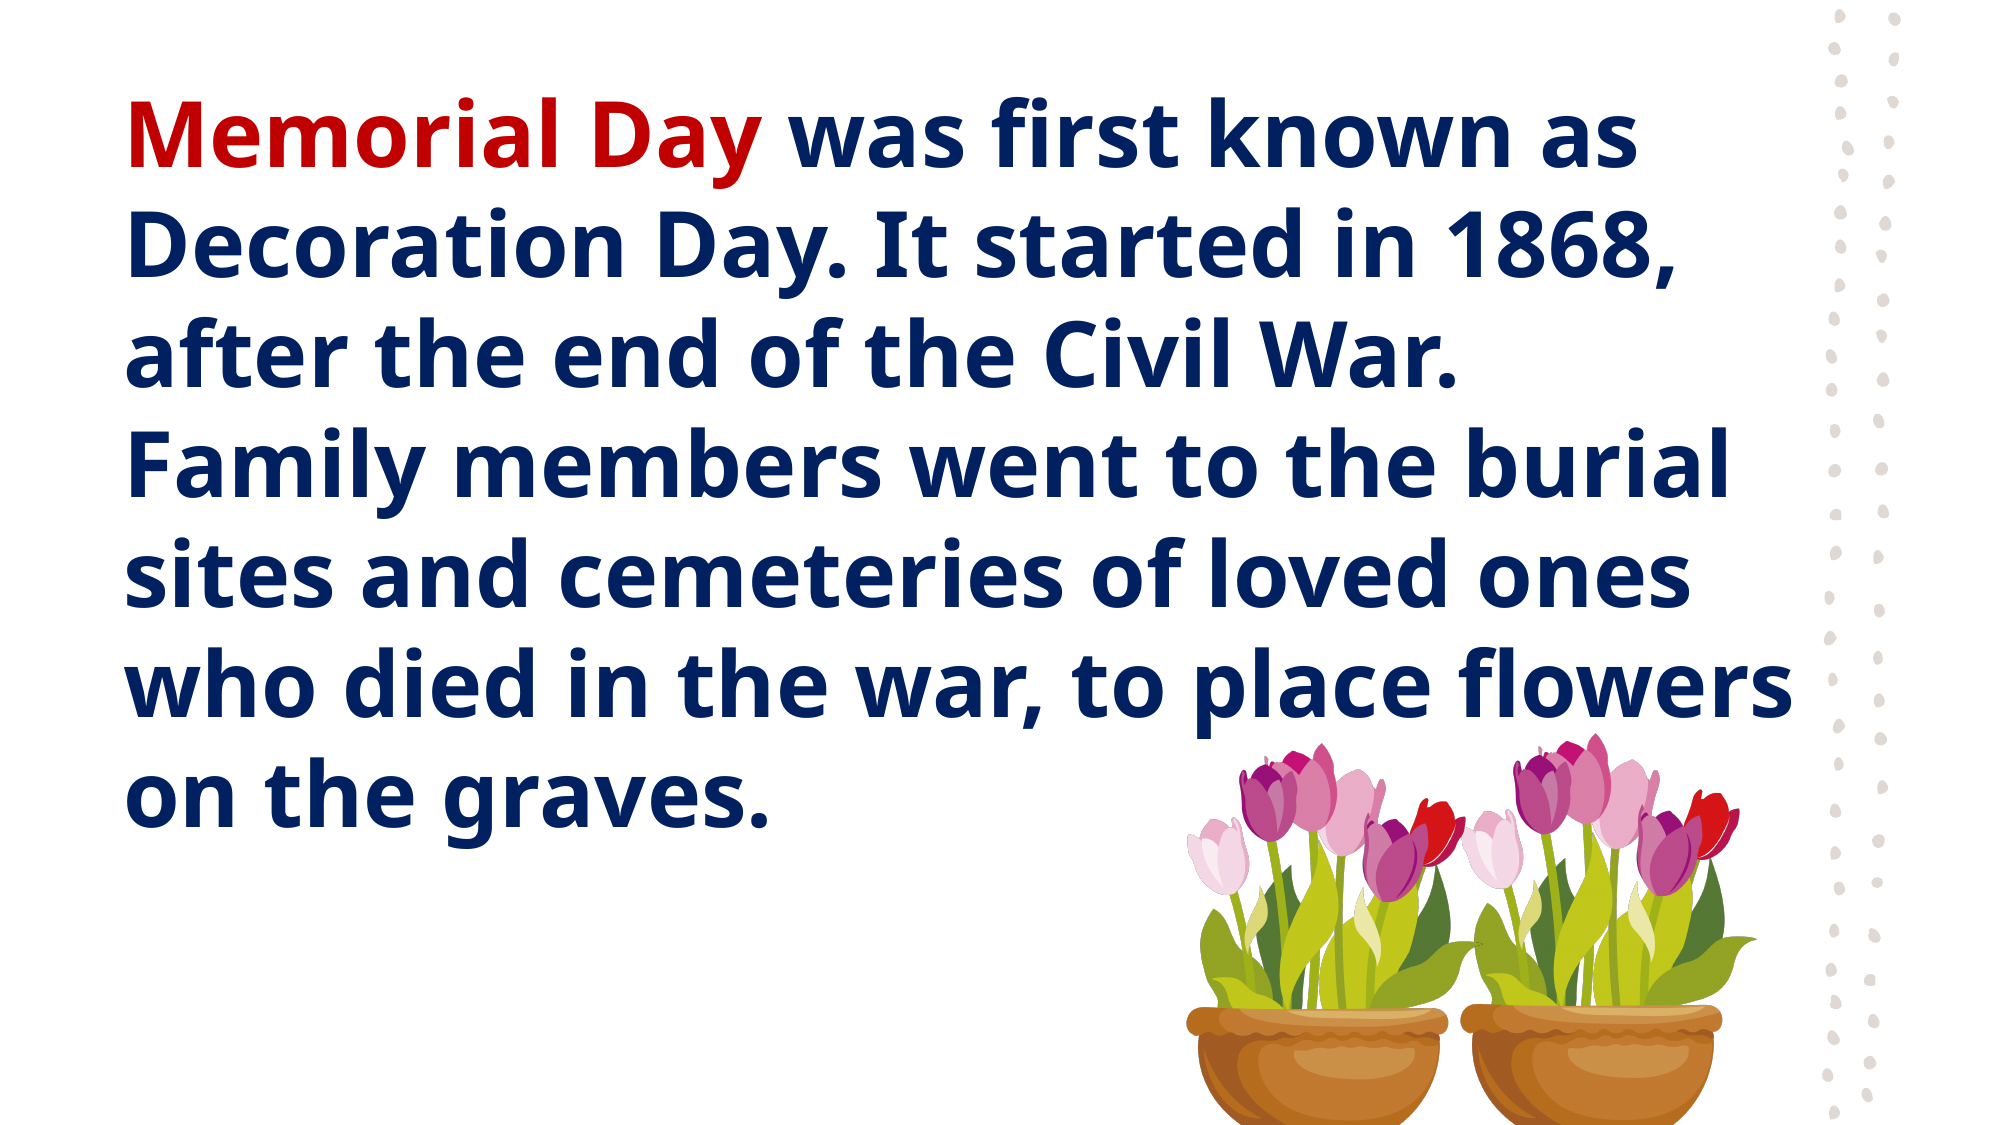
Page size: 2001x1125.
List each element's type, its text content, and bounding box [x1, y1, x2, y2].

text_box Memorial Day was first known as Decoration Day. It started in 1868, after the end of the Civil War. Family members went to the burial sites and cemeteries of loved ones who died in the war, to place flowers on the graves. [108, 68, 1894, 854]
picture [1186, 733, 1757, 1125]
